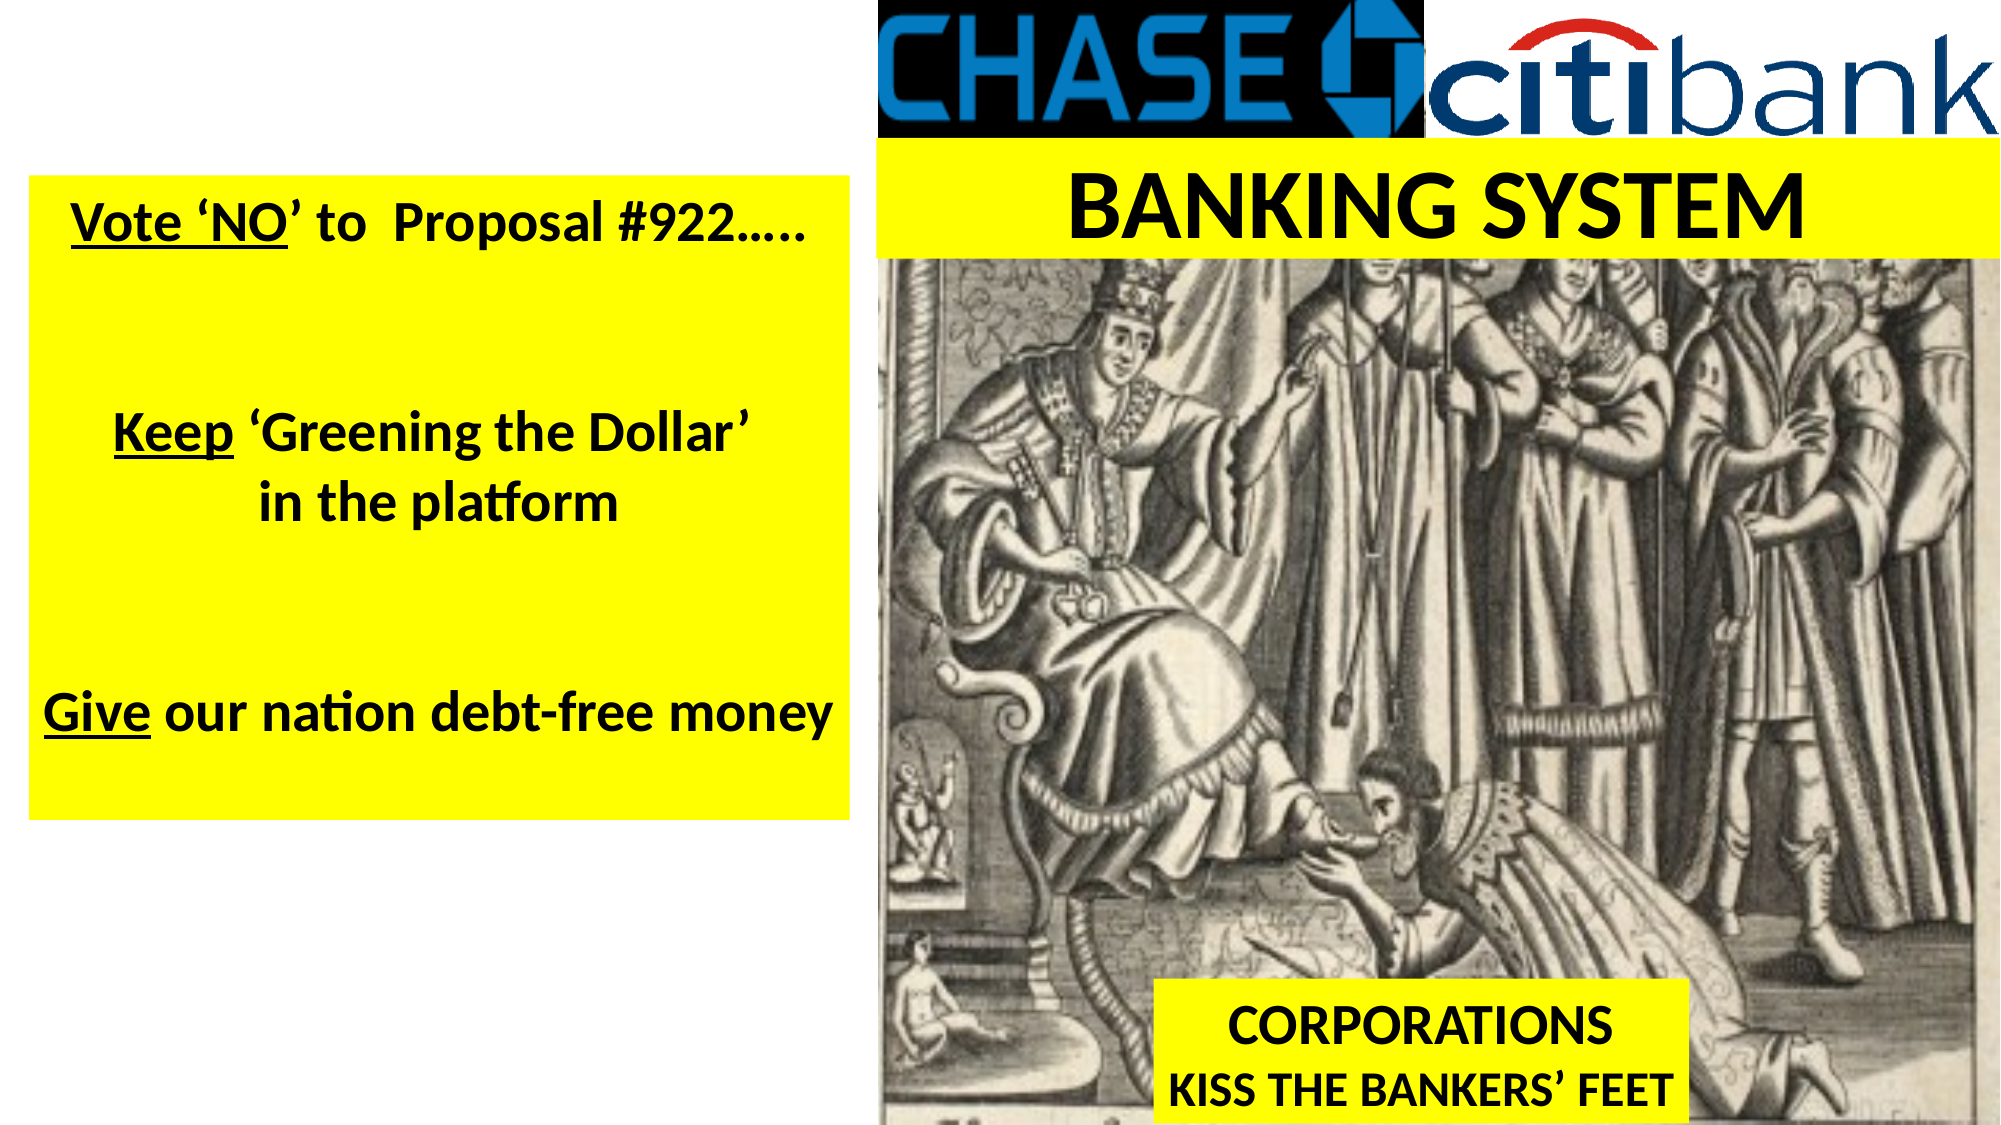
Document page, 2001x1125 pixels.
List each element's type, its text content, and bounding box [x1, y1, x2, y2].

picture [878, 0, 2000, 1125]
text_box Vote ‘NO’ to Proposal #922….. Keep ‘Greening the Dollar’ in the platform Give our nation debt-free money [29, 175, 850, 820]
